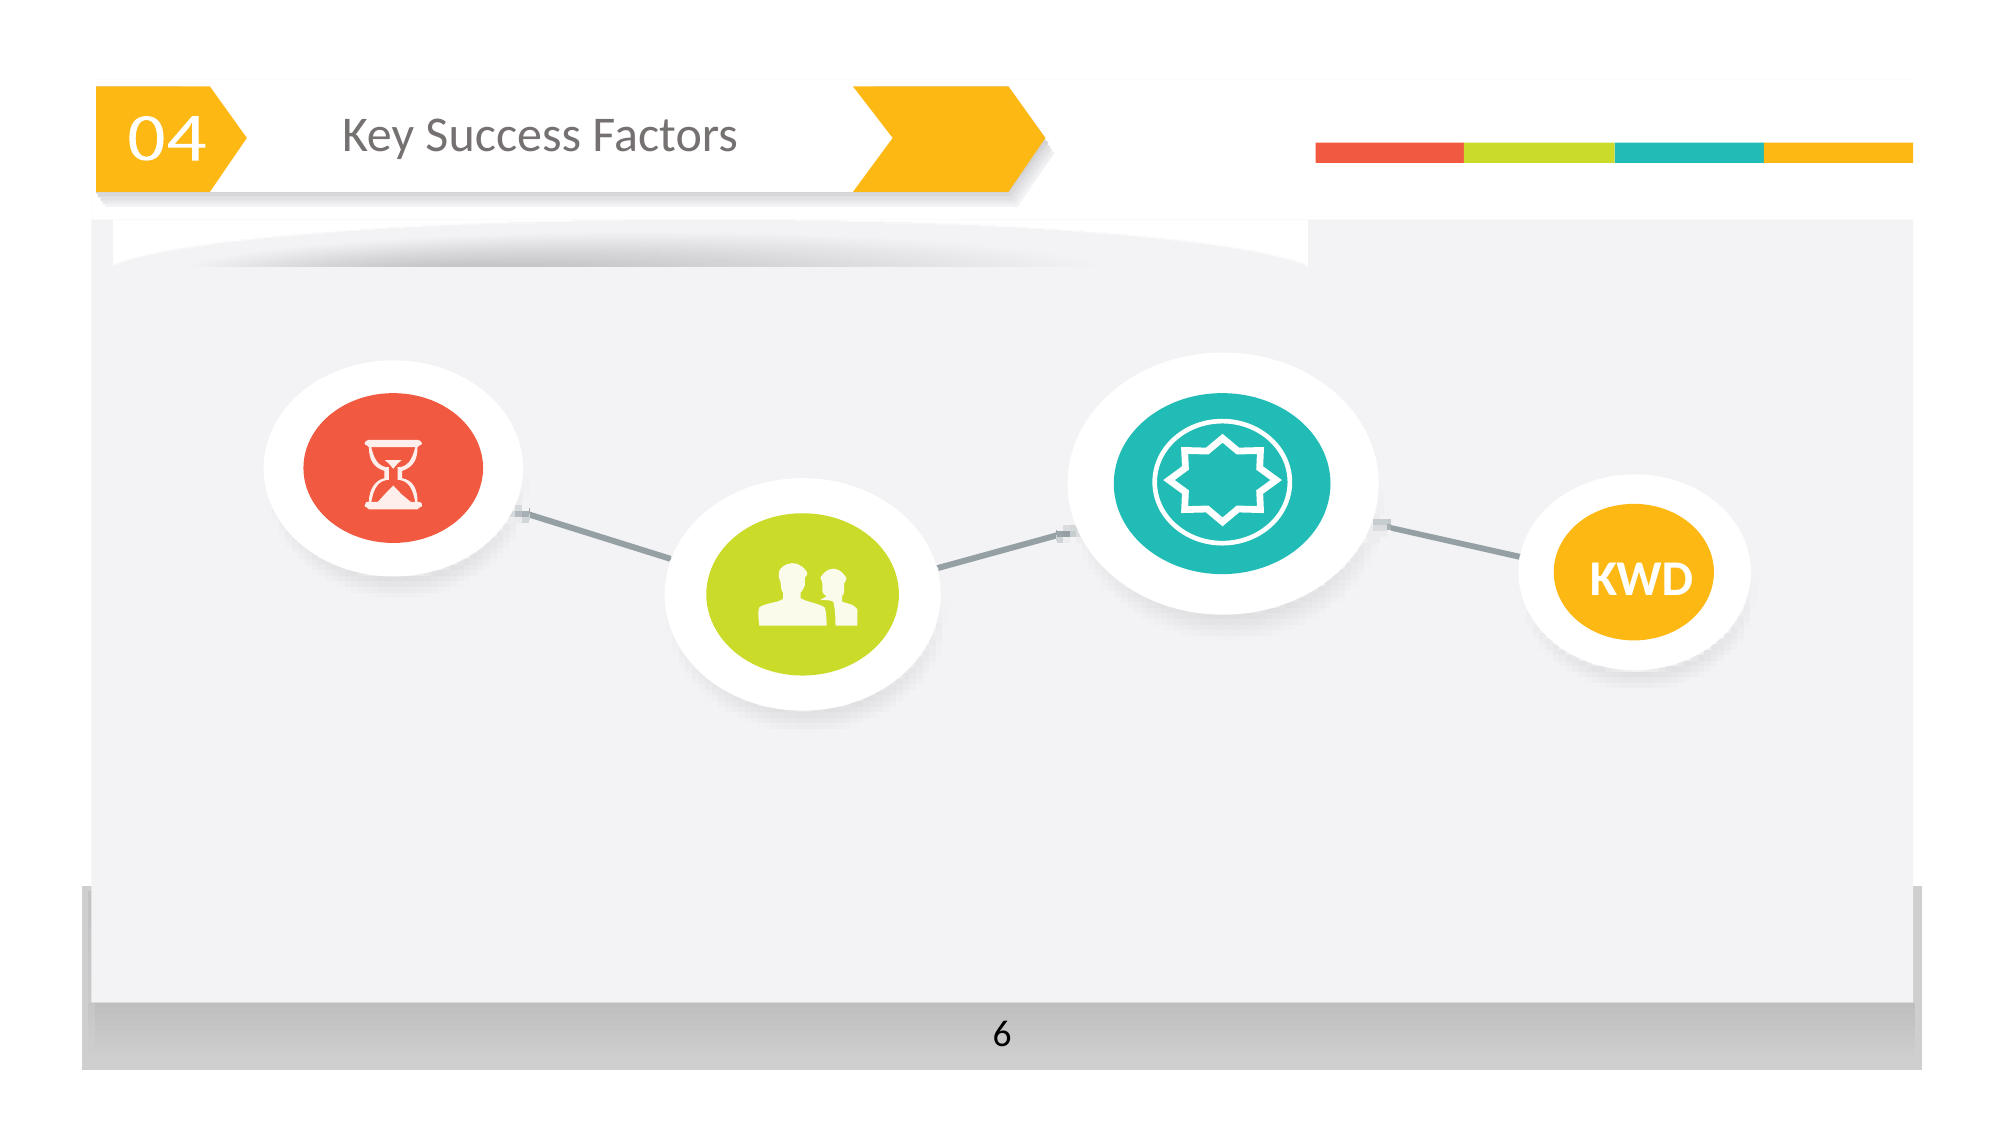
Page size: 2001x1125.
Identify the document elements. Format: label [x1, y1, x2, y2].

text_box [82, 79, 1922, 1070]
